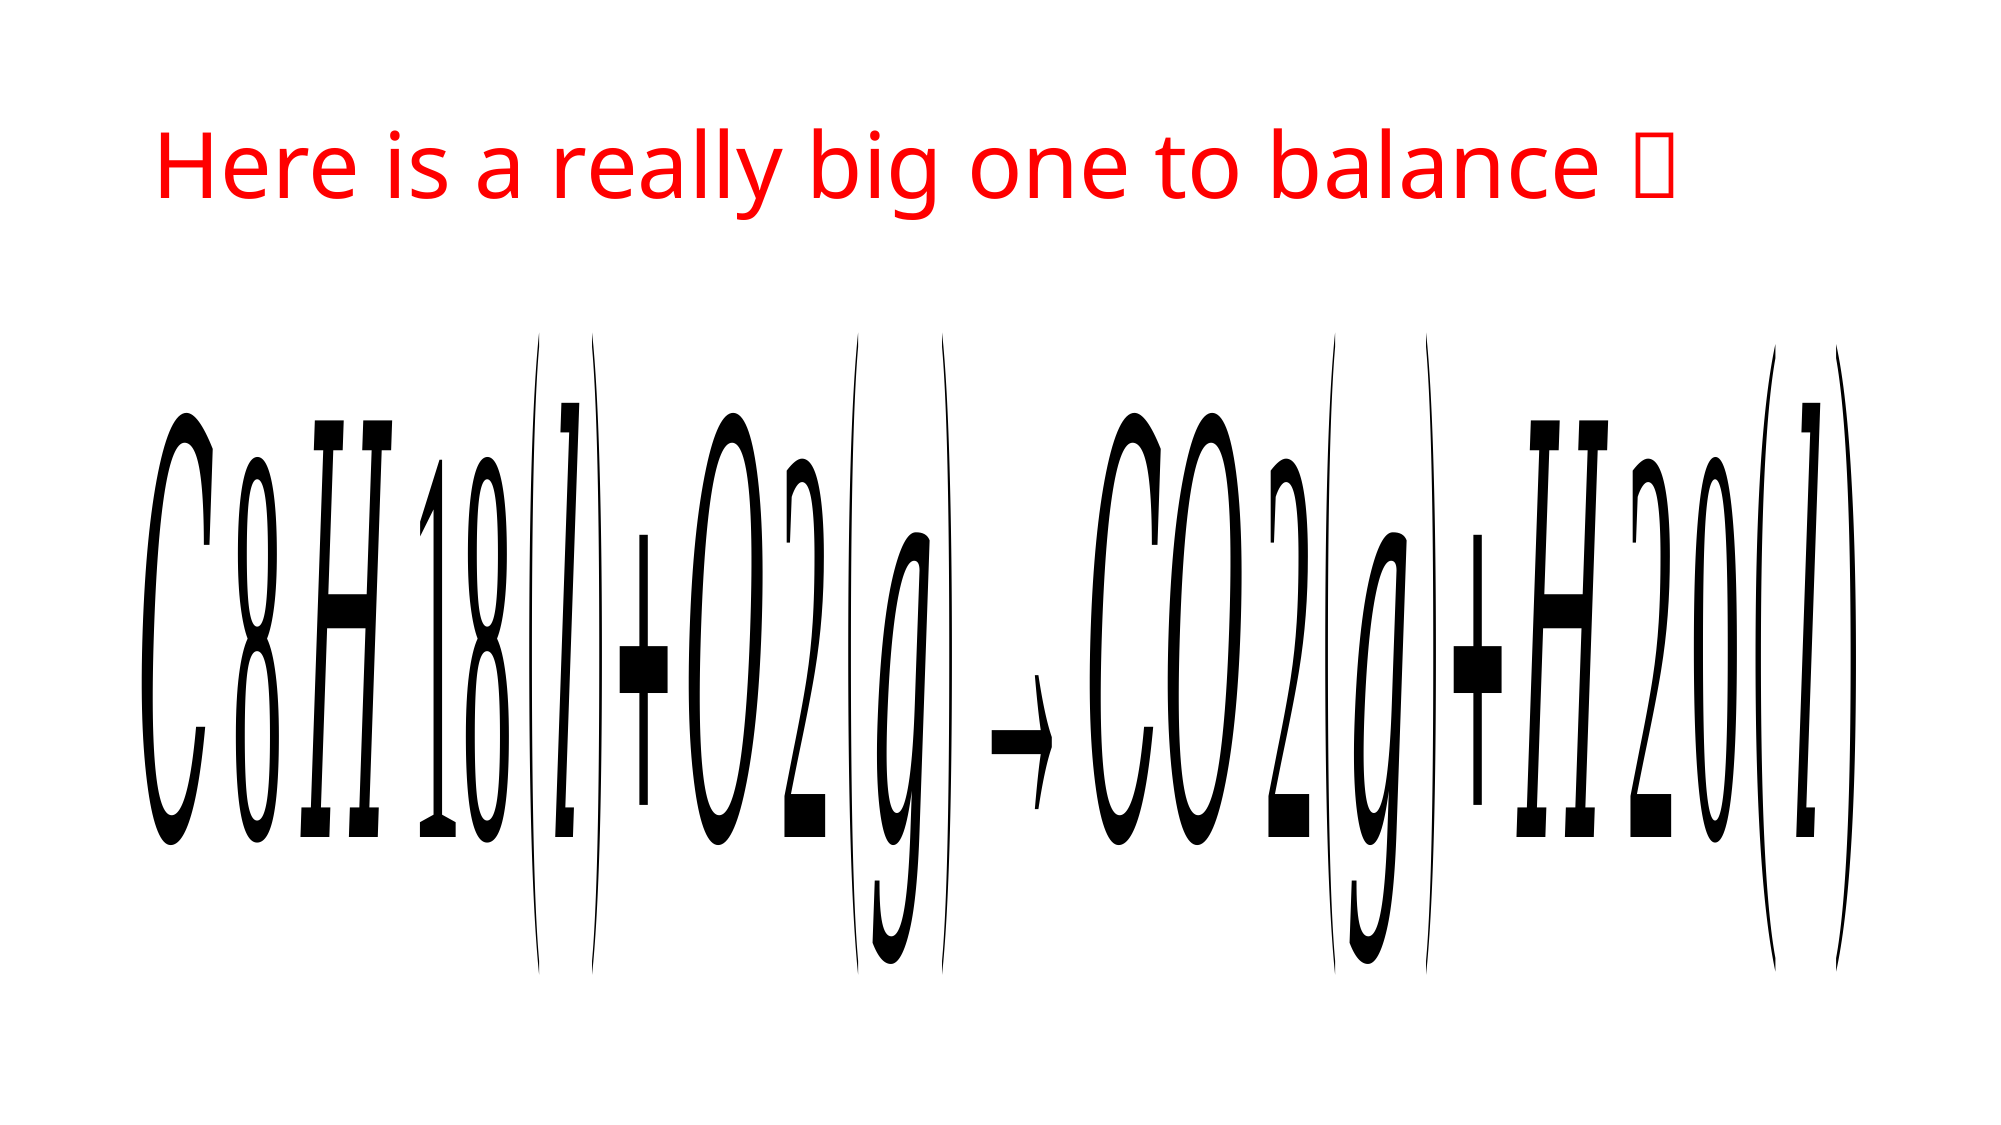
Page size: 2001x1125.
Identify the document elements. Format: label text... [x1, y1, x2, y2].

title Here is a really big one to balance  [137, 59, 1863, 278]
